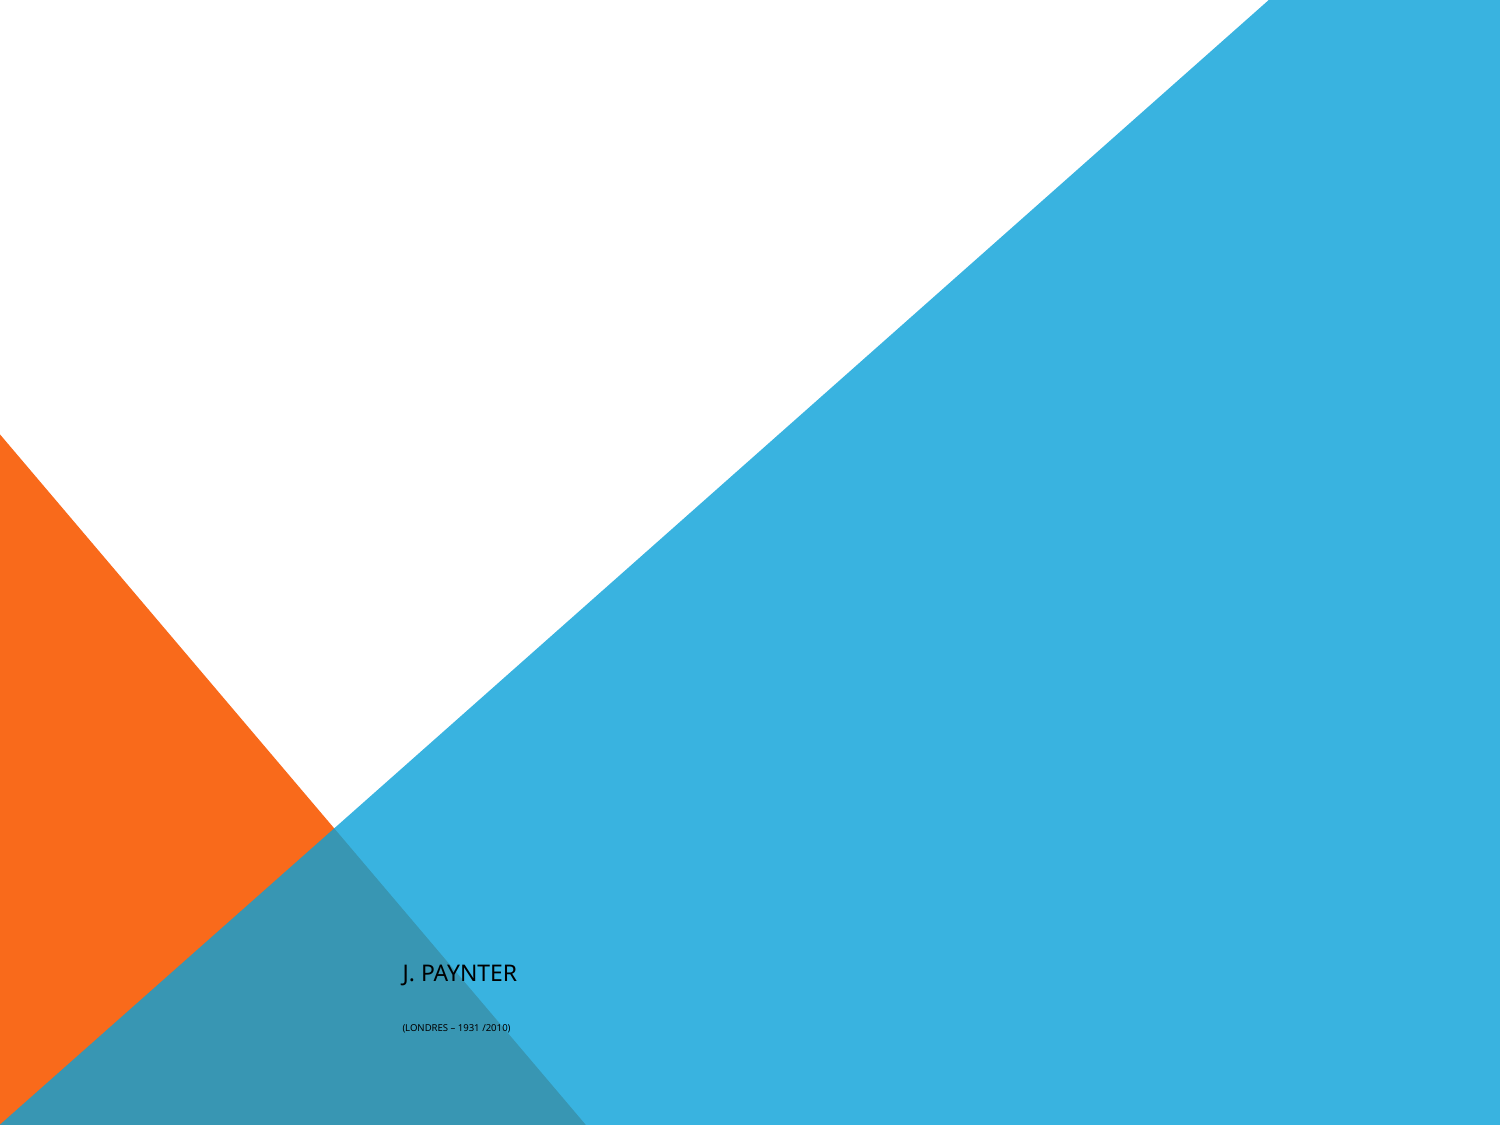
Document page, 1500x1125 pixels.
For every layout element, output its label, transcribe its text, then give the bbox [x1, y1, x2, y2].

title J. Paynter (Londres – 1931 /2010) [387, 670, 1450, 1047]
